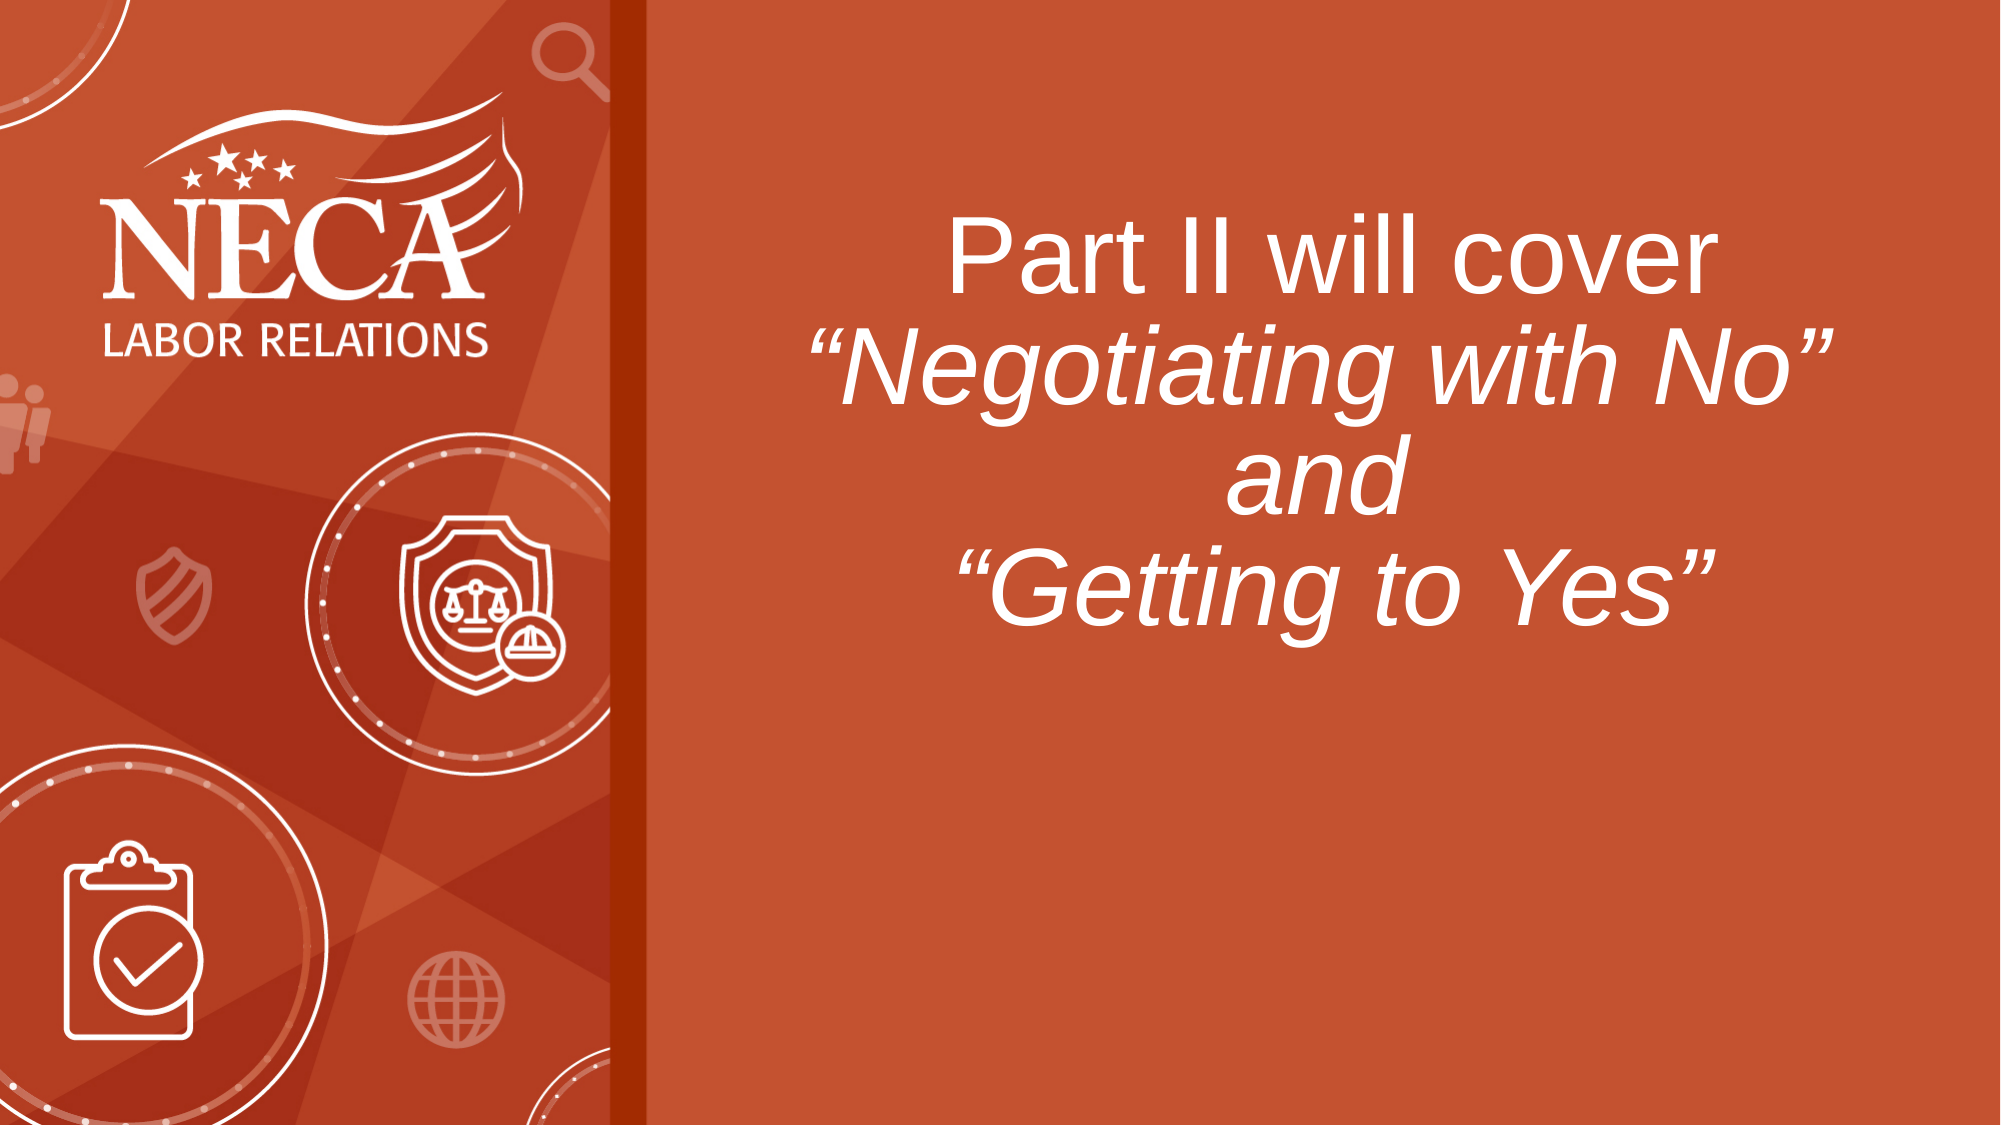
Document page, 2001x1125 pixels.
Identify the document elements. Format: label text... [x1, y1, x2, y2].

picture [0, 0, 2001, 1125]
title Part II will cover “Negotiating with No” and “Getting to Yes” [784, 186, 1881, 655]
